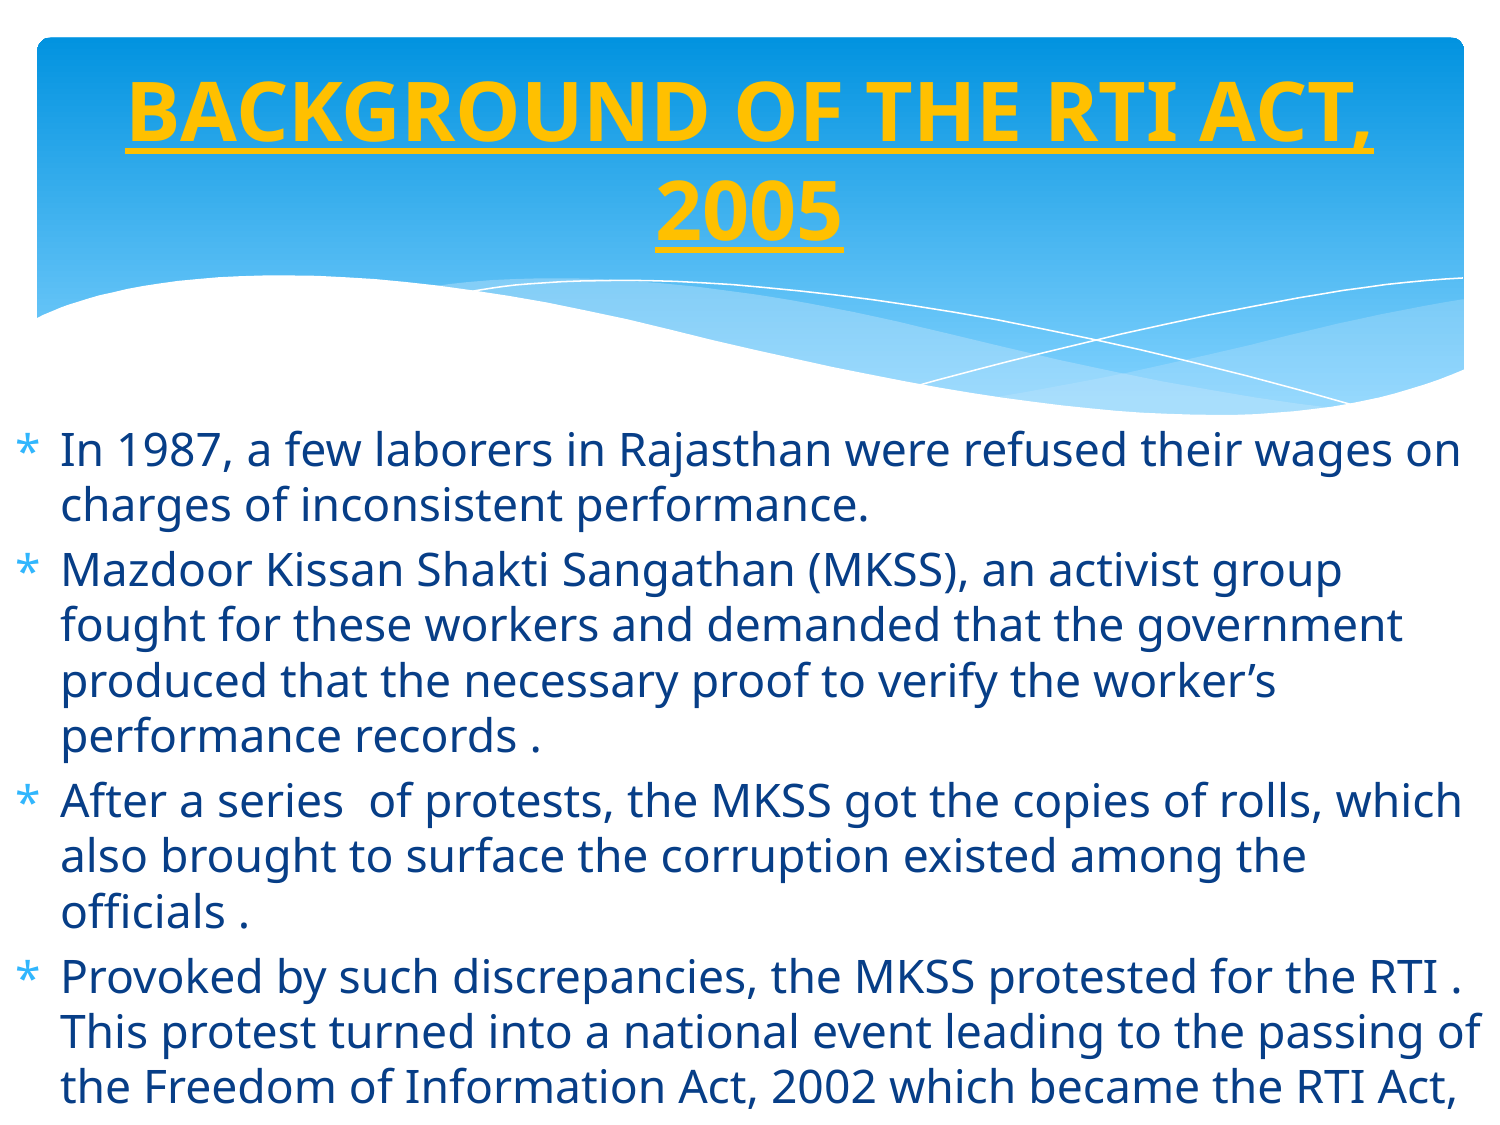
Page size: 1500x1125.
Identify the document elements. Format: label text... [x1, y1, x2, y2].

list In 1987, a few laborers in Rajasthan were refused their wages on charges of inconsistent performance. Mazdoor Kissan Shakti Sangathan (MKSS), an activist group fought for these workers and demanded that the government produced that the necessary proof to verify the worker’s performance records . After a series of protests, the MKSS got the copies of rolls, which also brought to surface the corruption existed among the officials . Provoked by such discrepancies, the MKSS protested for the RTI . This protest turned into a national event leading to the passing of the Freedom of Information Act, 2002 which became the RTI Act, 2005 . A Pune Police Station received the first RTI application in the year 2005 . [0, 412, 1500, 1125]
title BACKGROUND OF THE RTI ACT, 2005 [75, 55, 1425, 261]
